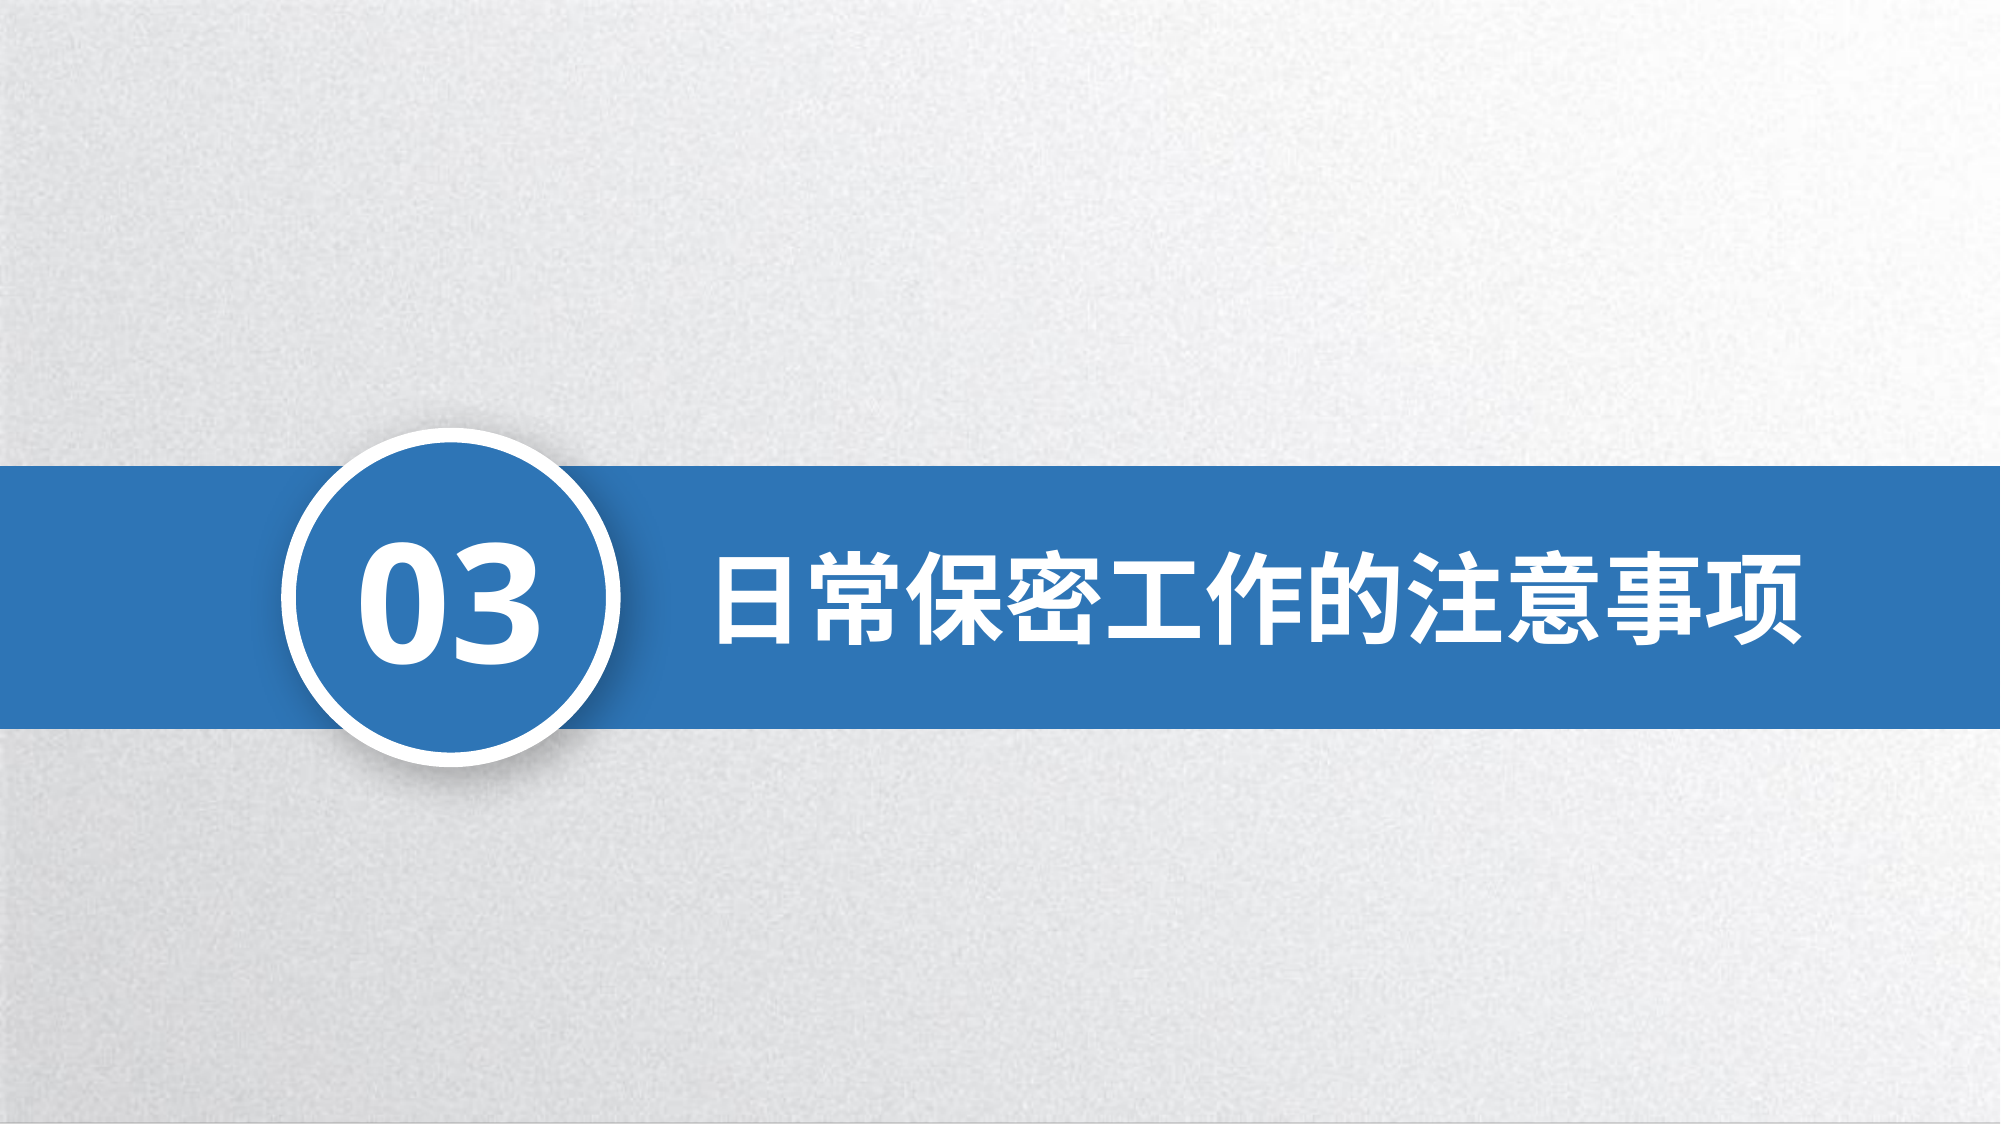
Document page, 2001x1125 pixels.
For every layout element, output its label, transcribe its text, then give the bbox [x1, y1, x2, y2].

text_box 03 [328, 490, 574, 702]
text_box [0, 465, 335, 730]
text_box [287, 434, 615, 761]
text_box [585, 465, 2000, 730]
text_box 日常保密工作的注意事项 [689, 529, 1891, 665]
picture [0, 0, 2001, 1125]
